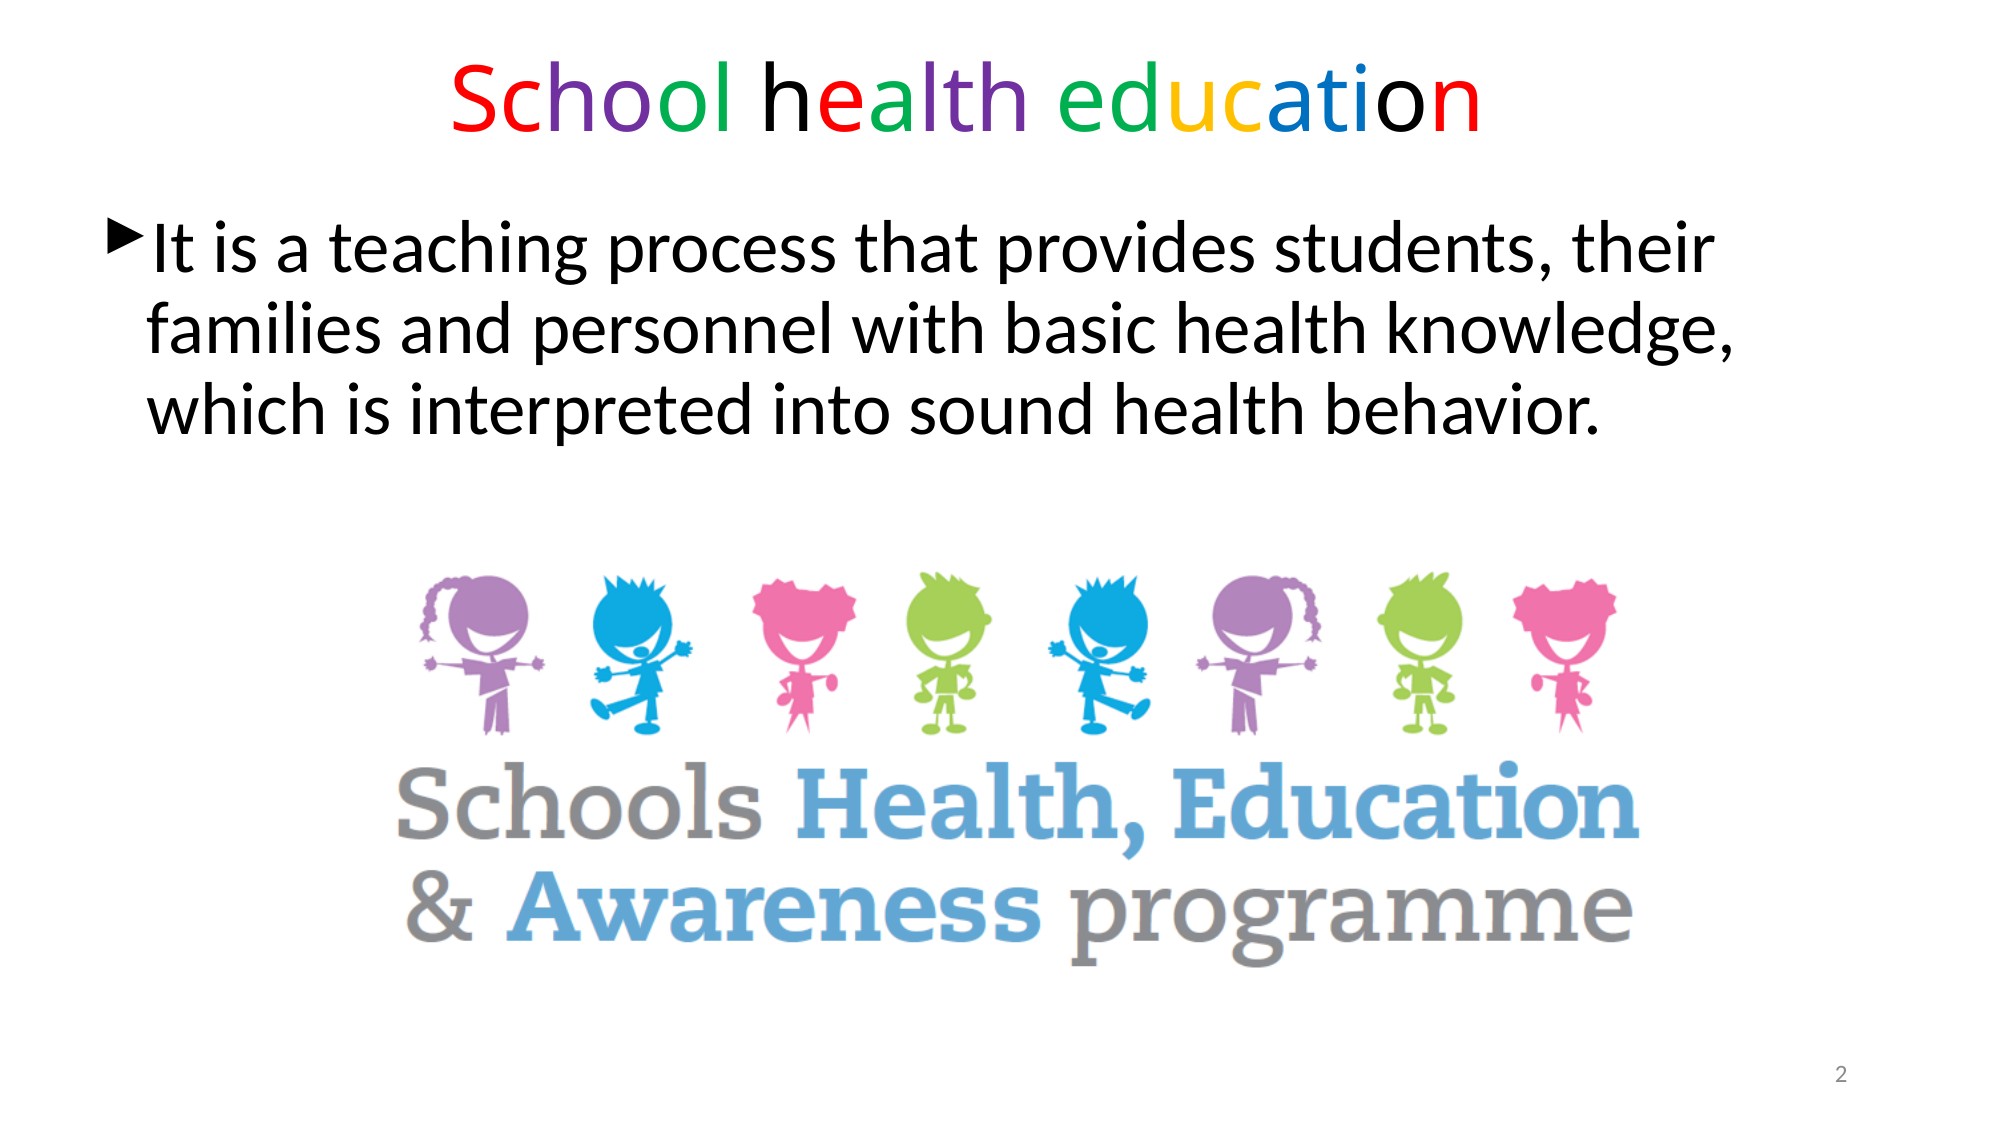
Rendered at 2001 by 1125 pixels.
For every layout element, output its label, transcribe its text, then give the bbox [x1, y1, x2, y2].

title School health education [104, 30, 1830, 175]
list It is a teaching process that provides students, their families and personnel with basic health knowledge, which is interpreted into sound health behavior. [86, 200, 1920, 1083]
slide_number 2 [1412, 1042, 1863, 1103]
picture [367, 550, 1671, 985]
